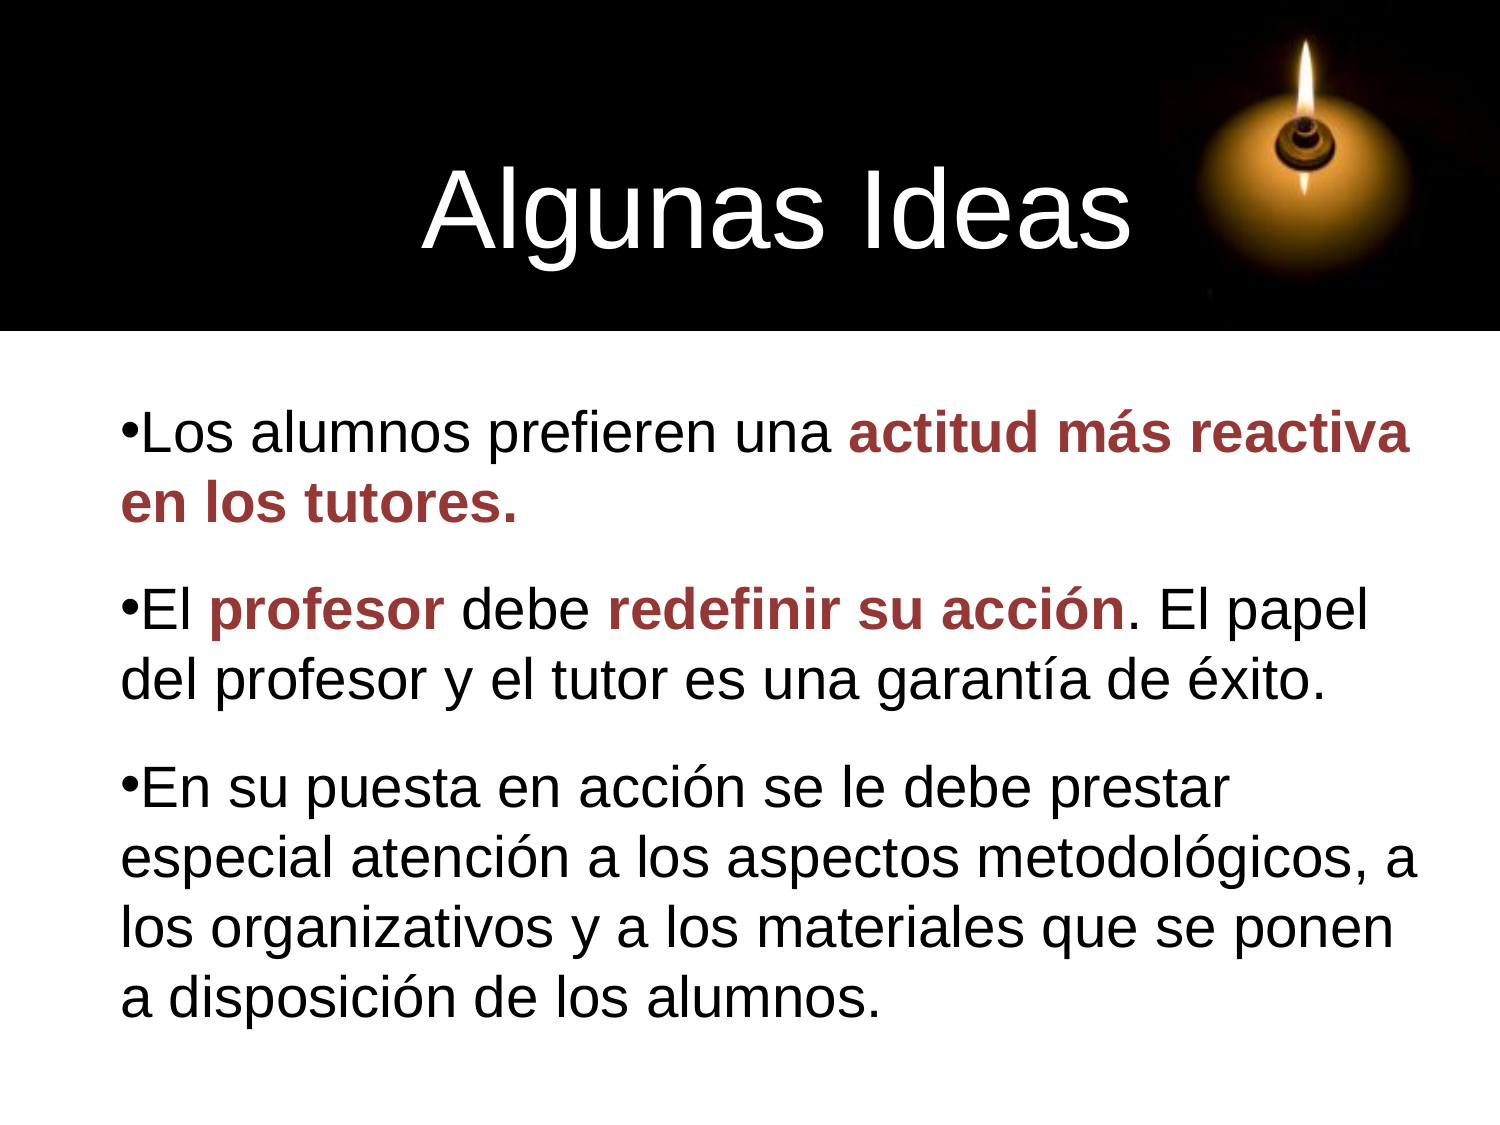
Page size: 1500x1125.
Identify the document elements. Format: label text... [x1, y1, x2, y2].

text_box Algunas Ideas [105, 128, 1149, 279]
text_box Los alumnos prefieren una actitud más reactiva en los tutores. El profesor debe redefinir su acción. El papel del profesor y el tutor es una garantía de éxito. En su puesta en acción se le debe prestar especial atención a los aspectos metodológicos, a los organizativos y a los materiales que se ponen a disposición de los alumnos. [105, 386, 1442, 1037]
text_box [0, 0, 1155, 331]
picture [1159, 0, 1500, 329]
